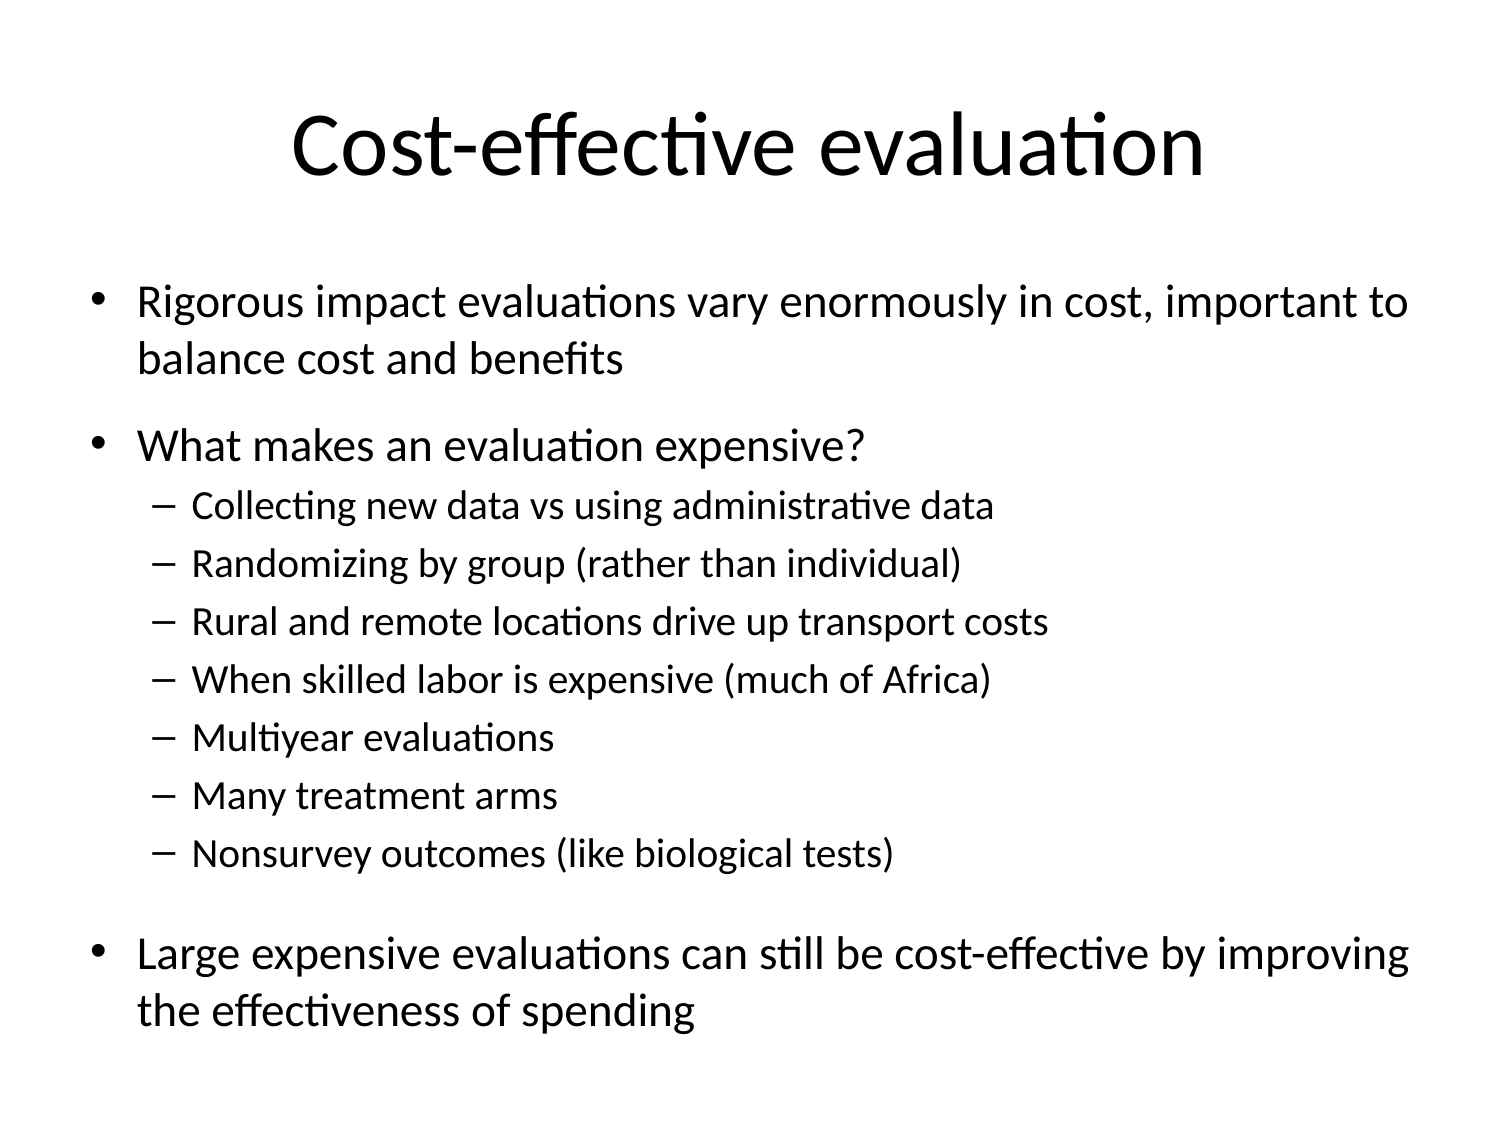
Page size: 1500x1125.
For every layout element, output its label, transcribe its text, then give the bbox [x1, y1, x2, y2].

title Cost-effective evaluation [75, 45, 1425, 233]
list Rigorous impact evaluations vary enormously in cost, important to balance cost and benefits What makes an evaluation expensive? Collecting new data vs using administrative data Randomizing by group (rather than individual) Rural and remote locations drive up transport costs When skilled labor is expensive (much of Africa) Multiyear evaluations Many treatment arms Nonsurvey outcomes (like biological tests) Large expensive evaluations can still be cost-effective by improving the effectiveness of spending [75, 262, 1475, 1050]
